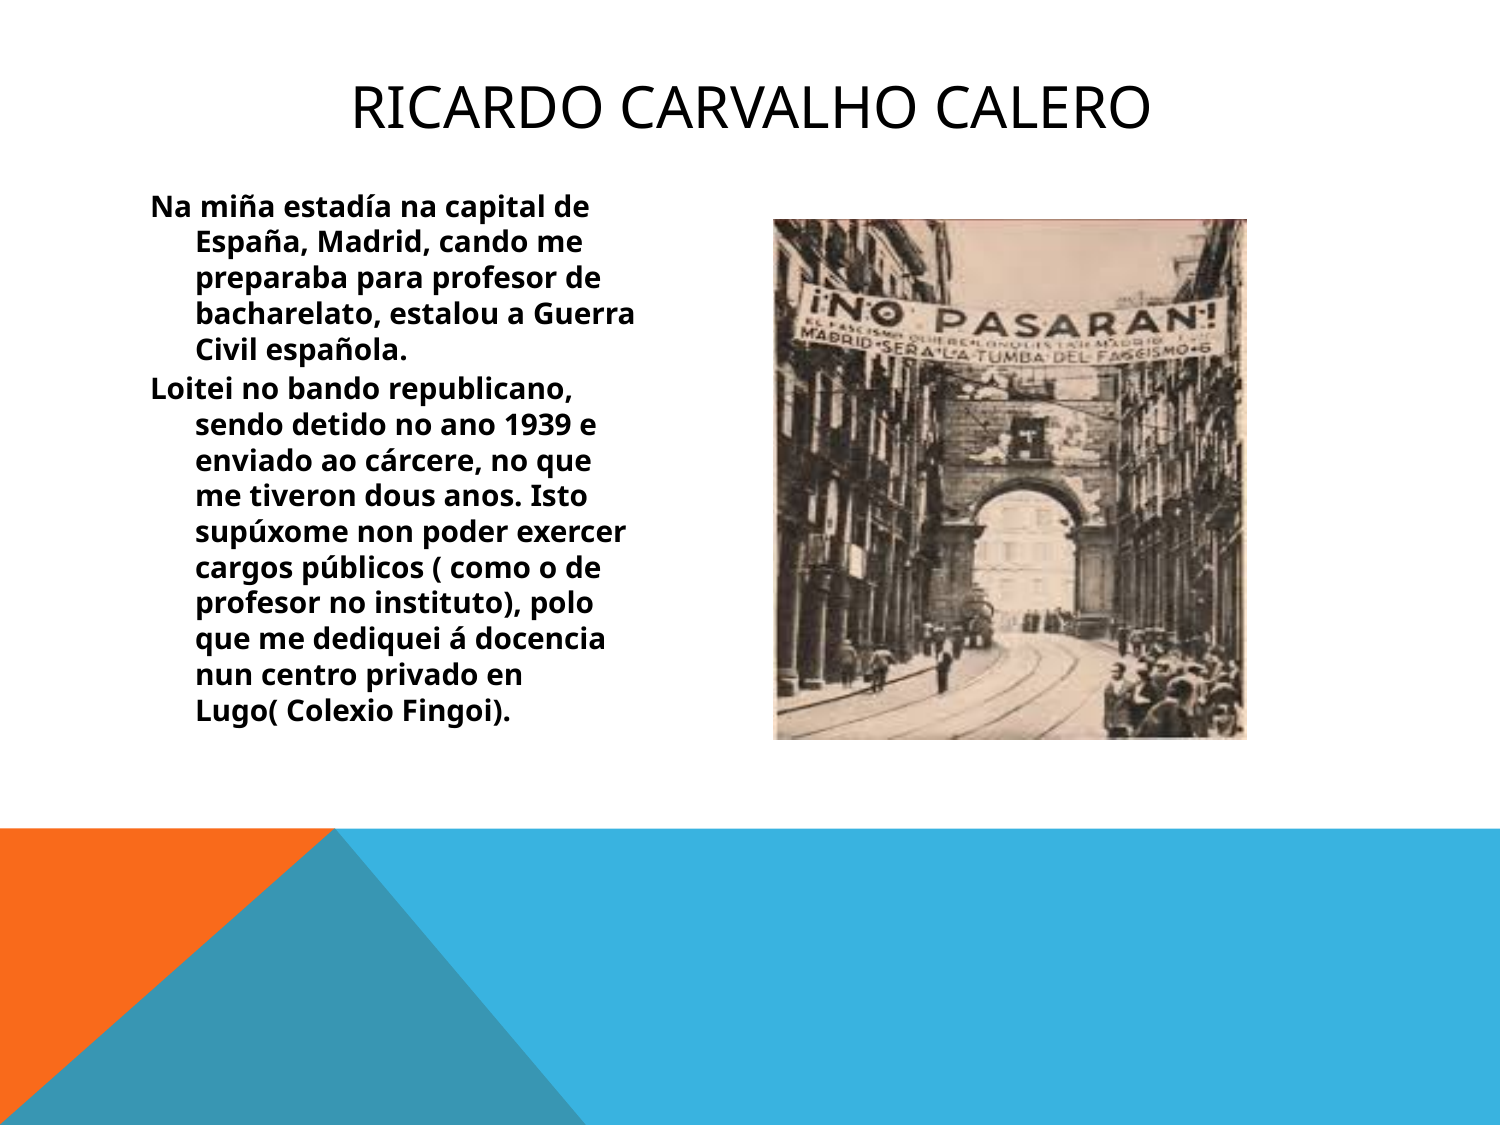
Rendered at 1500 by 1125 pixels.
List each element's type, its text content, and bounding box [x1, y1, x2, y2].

list Na miña estadía na capital de España, Madrid, cando me preparaba para profesor de bacharelato, estalou a Guerra Civil española. Loitei no bando republicano, sendo detido no ano 1939 e enviado ao cárcere, no que me tiveron dous anos. Isto supúxome non poder exercer cargos públicos ( como o de profesor no instituto), polo que me dediquei á docencia nun centro privado en Lugo( Colexio Fingoi). [135, 179, 660, 789]
title RICARDO CARVALHO CALERO [135, 60, 1369, 150]
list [773, 219, 1247, 740]
